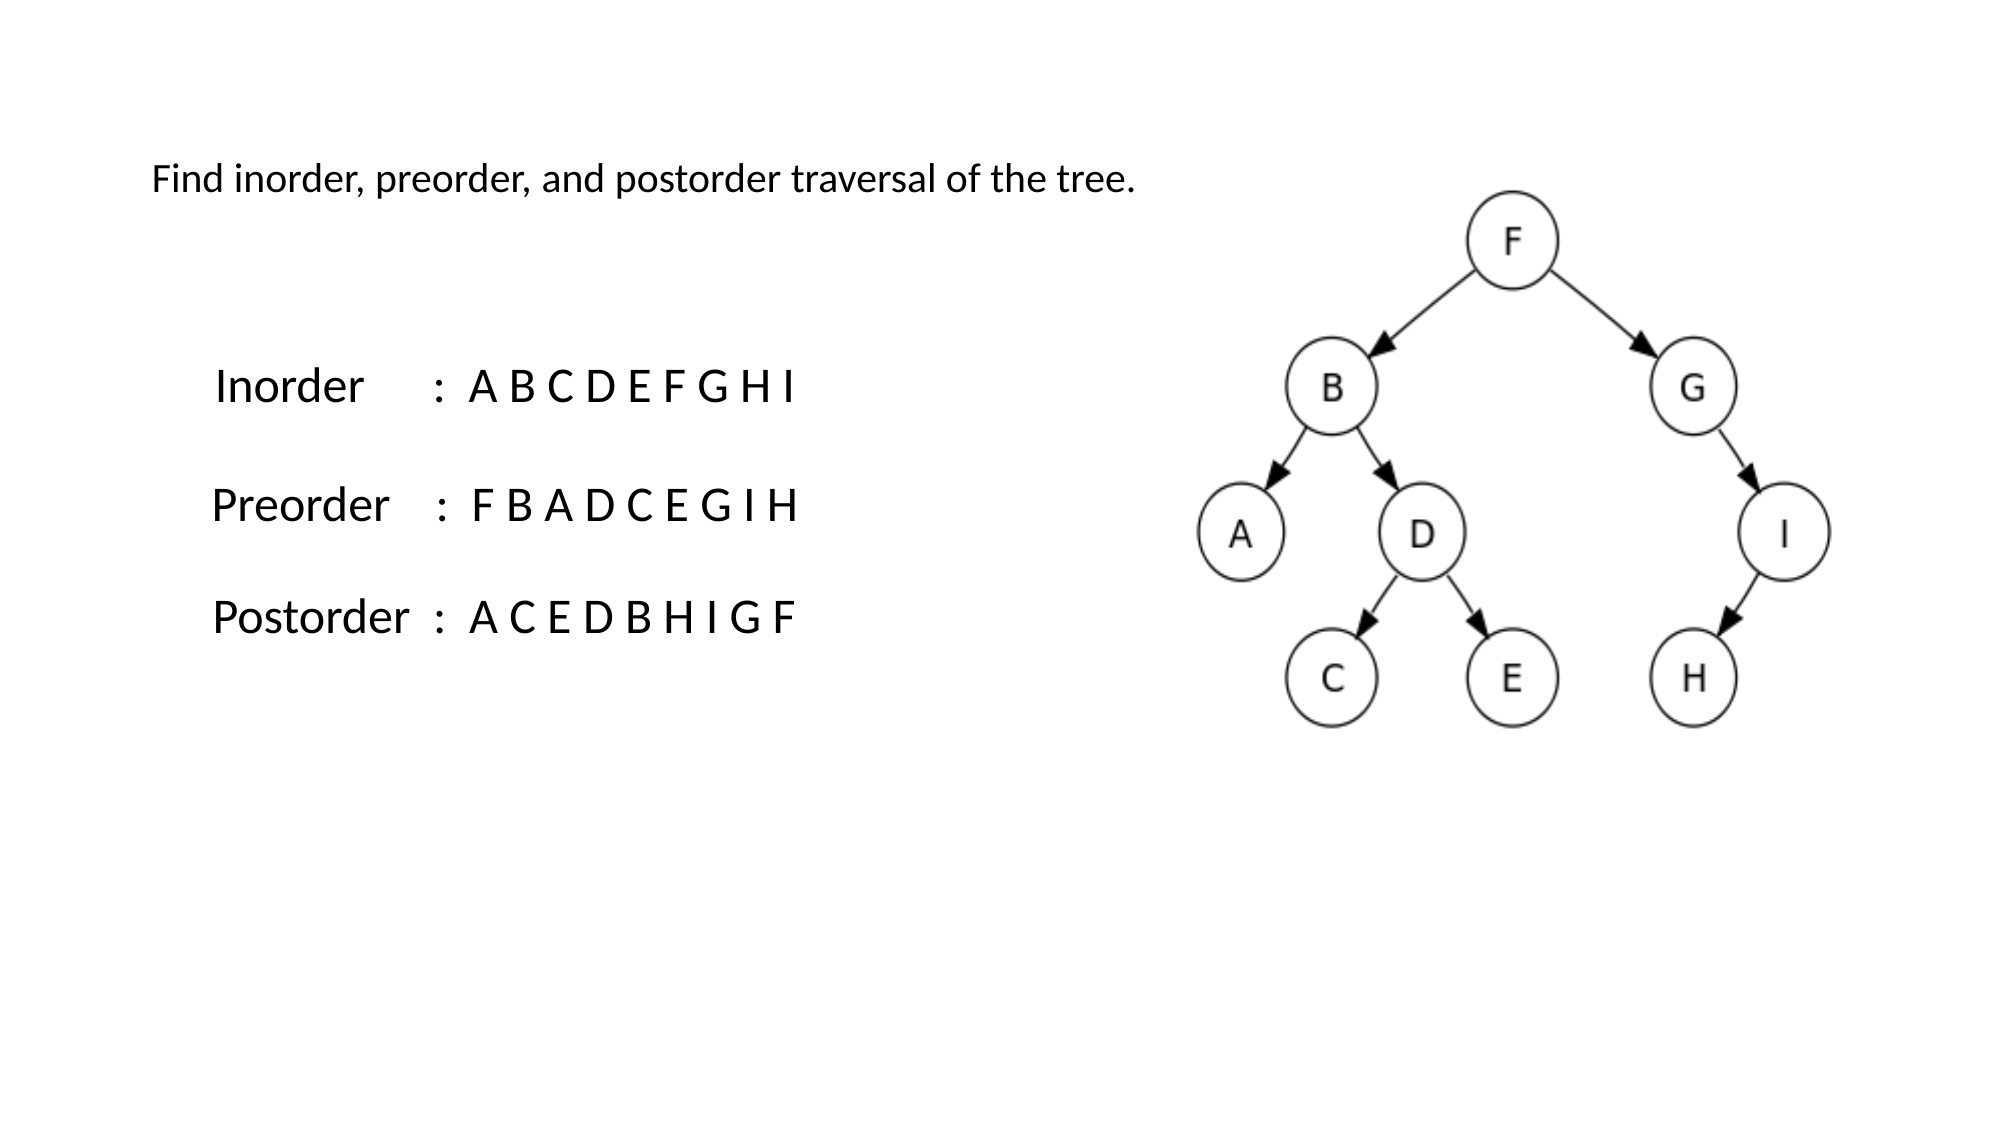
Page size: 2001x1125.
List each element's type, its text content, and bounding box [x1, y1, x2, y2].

text_box Preorder : F B A D C E G I H [196, 464, 814, 539]
text_box Postorder : A C E D B H I G F [198, 576, 811, 651]
text_box Inorder : A B C D E F G H I [200, 345, 811, 421]
picture [1179, 176, 1846, 746]
text_box Find inorder, preorder, and postorder traversal of the tree. [137, 143, 1153, 209]
